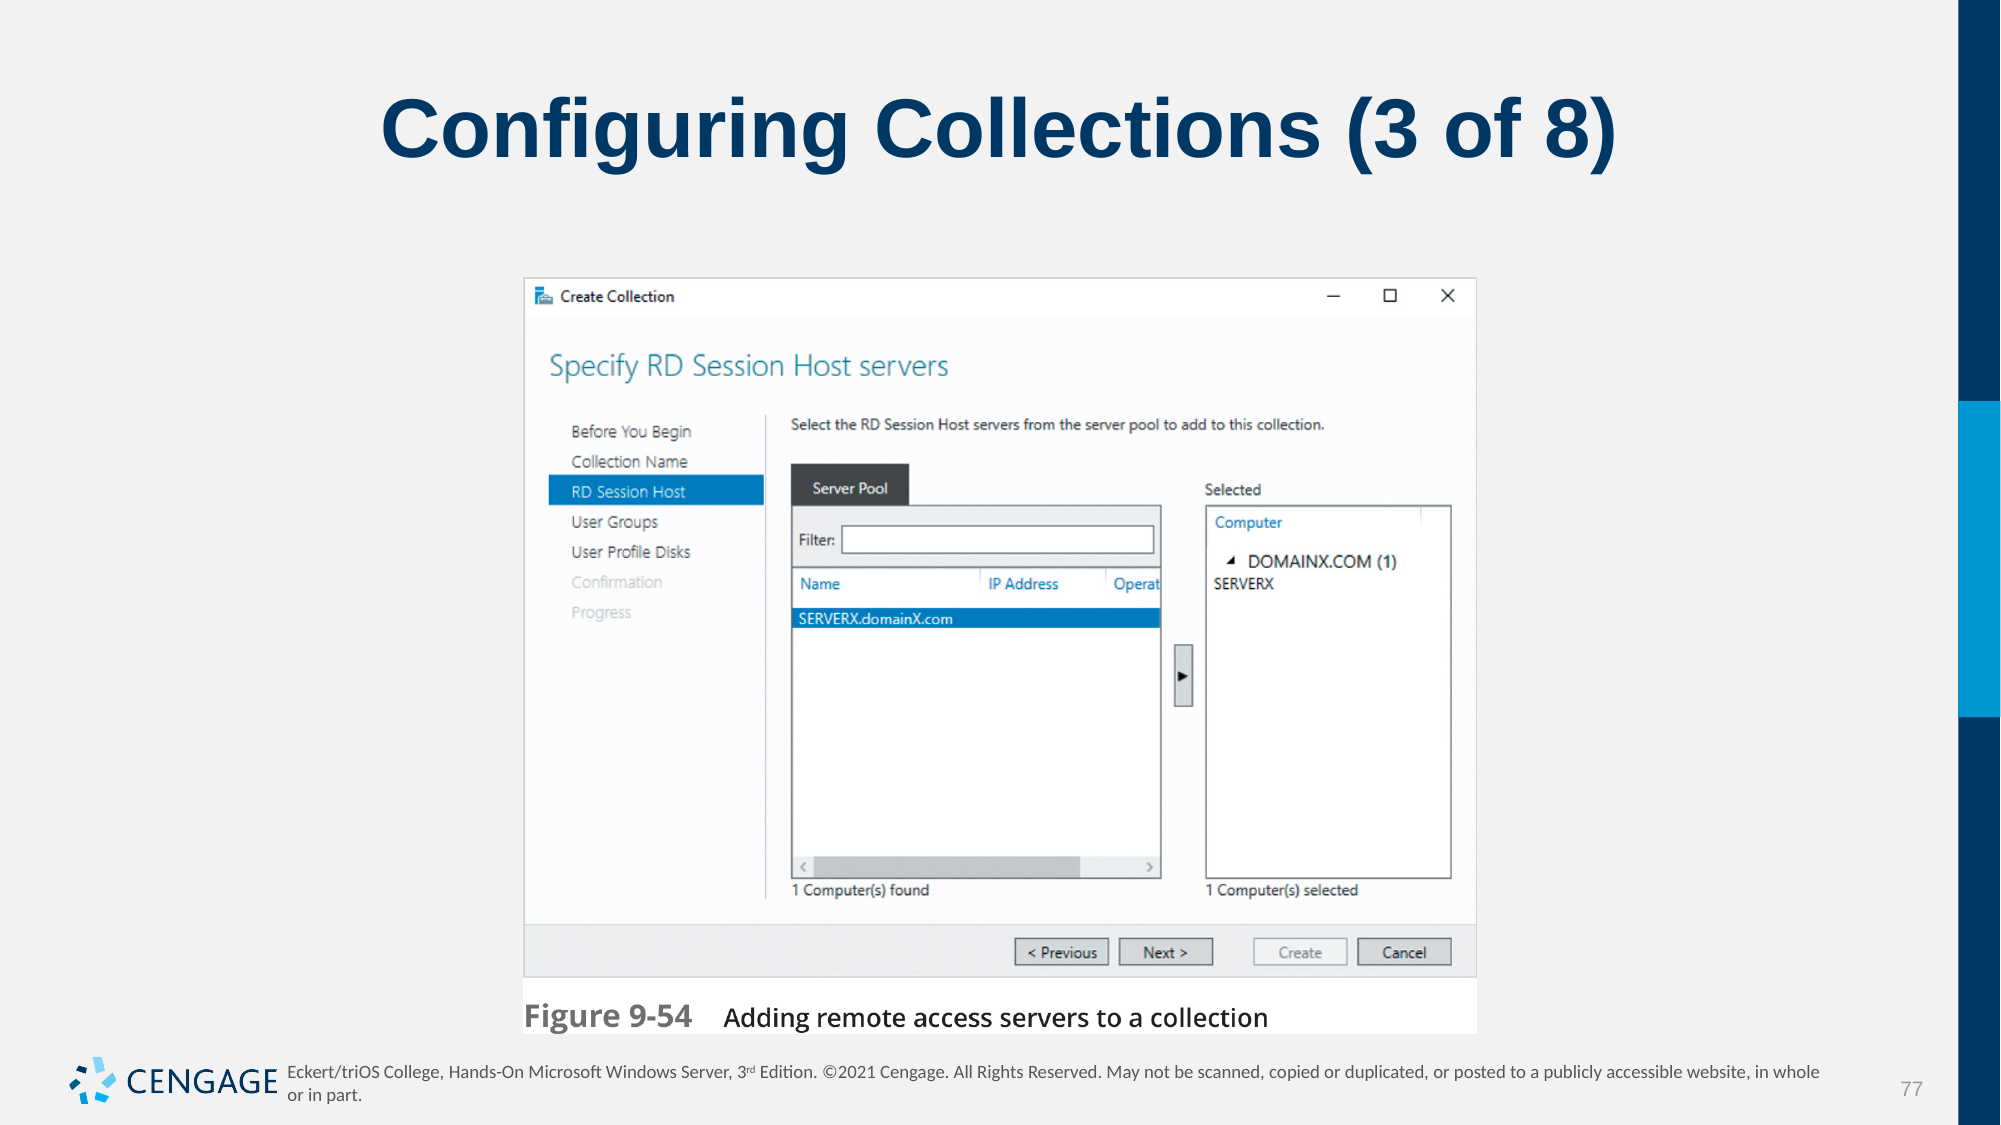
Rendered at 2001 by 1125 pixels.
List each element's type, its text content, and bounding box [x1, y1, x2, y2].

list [523, 277, 1477, 1034]
picture [69, 1057, 277, 1104]
title Configuring Collections (3 of 8) [78, 77, 1923, 278]
